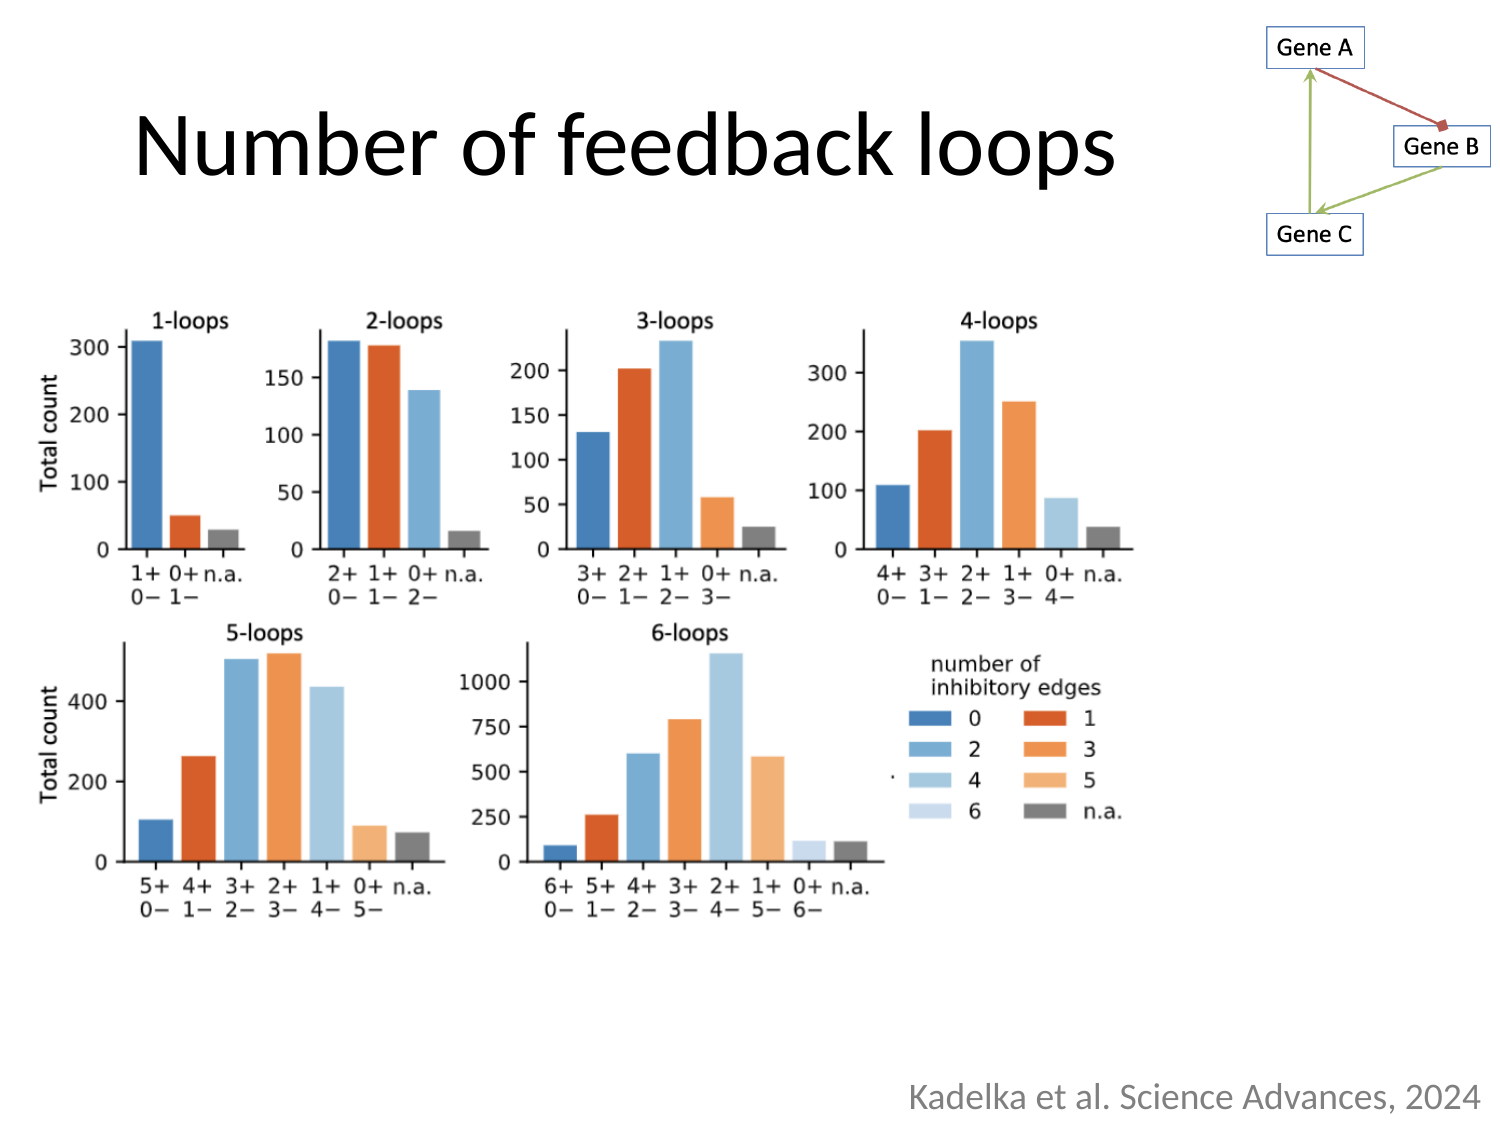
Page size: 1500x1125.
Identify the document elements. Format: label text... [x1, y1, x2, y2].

picture [18, 280, 1152, 933]
title Number of feedback loops [75, 45, 1178, 233]
picture [1249, 11, 1500, 267]
text_box Kadelka et al. Science Advances, 2024 [894, 1064, 1497, 1125]
